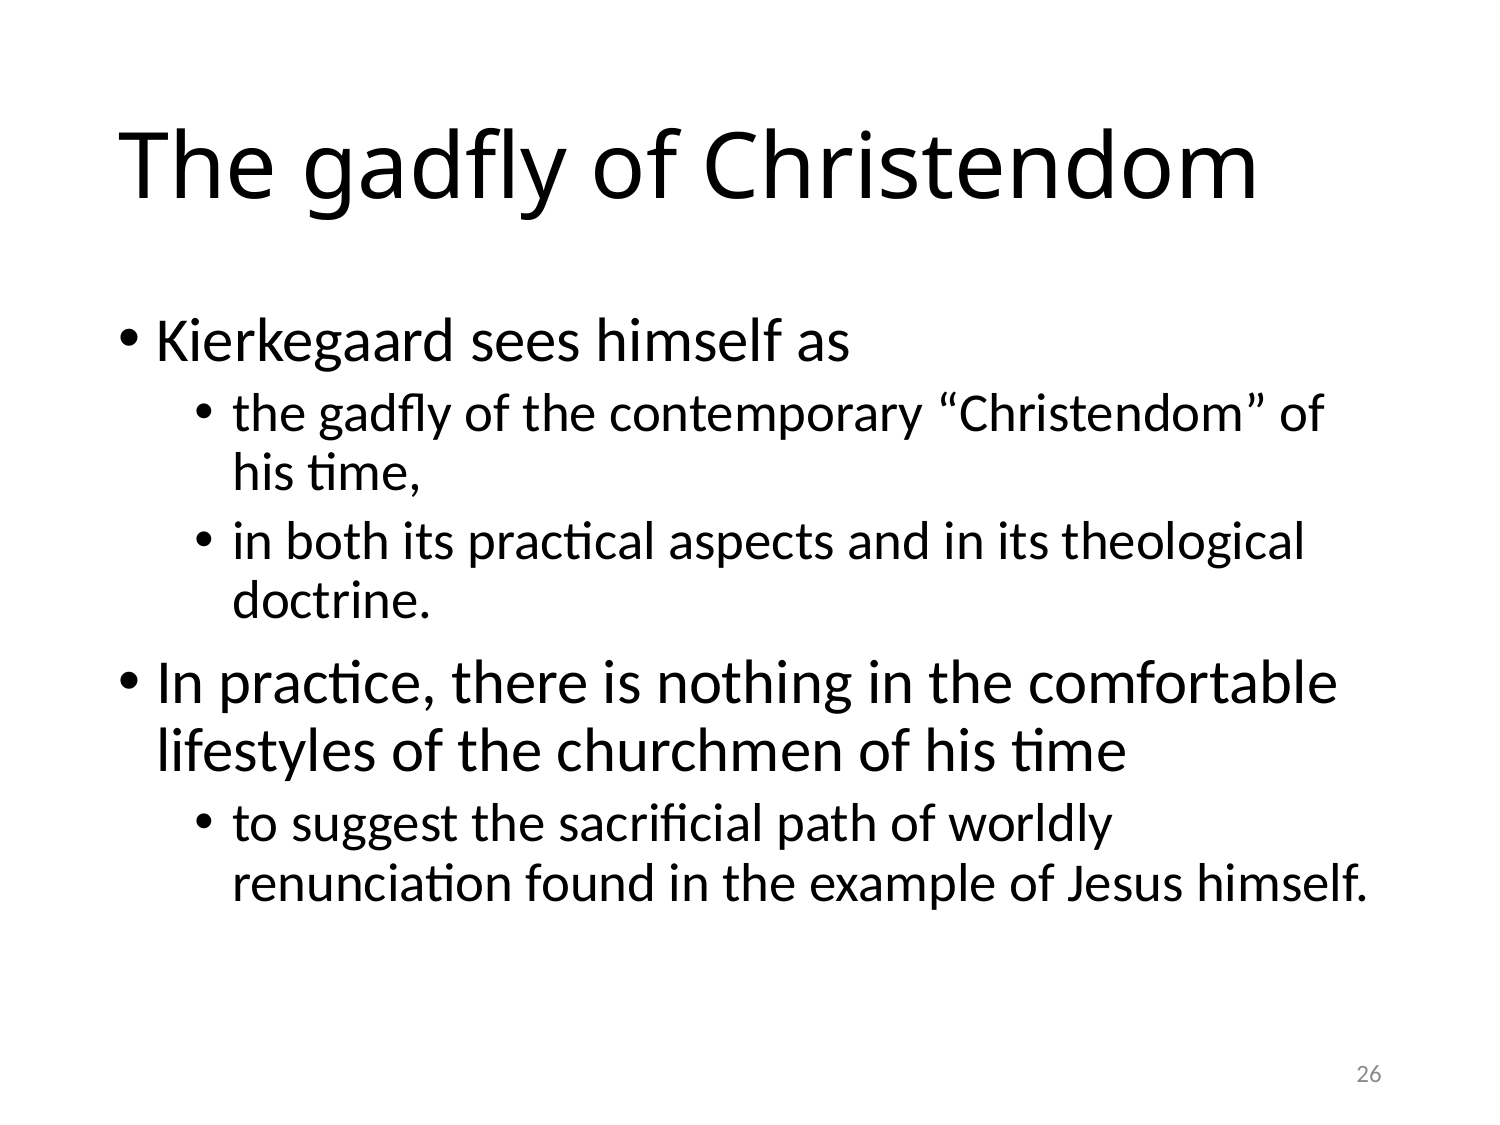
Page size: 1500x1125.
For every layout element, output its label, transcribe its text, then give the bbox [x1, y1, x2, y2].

slide_number 26 [1059, 1042, 1397, 1103]
title The gadfly of Christendom [103, 59, 1397, 278]
list Kierkegaard sees himself as the gadfly of the contemporary “Christendom” of his time, in both its practical aspects and in its theological doctrine. In practice, there is nothing in the comfortable lifestyles of the churchmen of his time to suggest the sacrificial path of worldly renunciation found in the example of Jesus himself. [103, 299, 1397, 1014]
